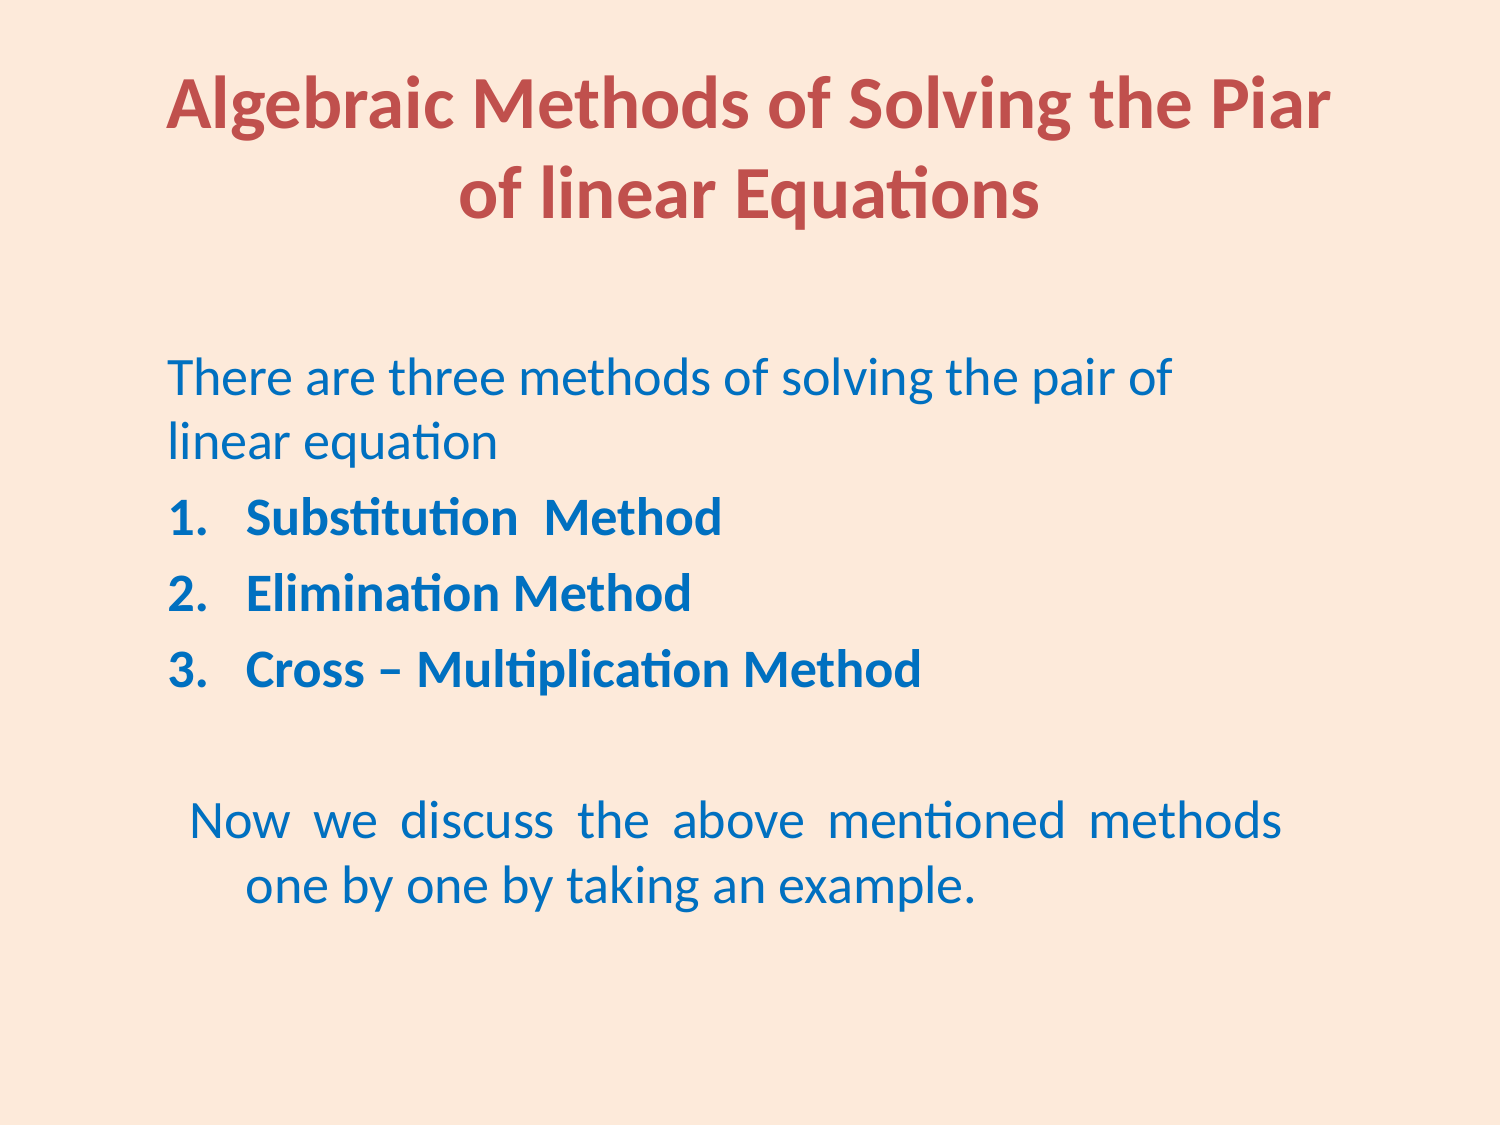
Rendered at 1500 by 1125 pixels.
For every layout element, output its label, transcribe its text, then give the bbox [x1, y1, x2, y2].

title Algebraic Methods of Solving the Piar of linear Equations [112, 23, 1388, 265]
subtitle There are three methods of solving the pair of linear equation Substitution Method Elimination Method Cross – Multiplication Method Now we discuss the above mentioned methods one by one by taking an example. [152, 333, 1298, 925]
